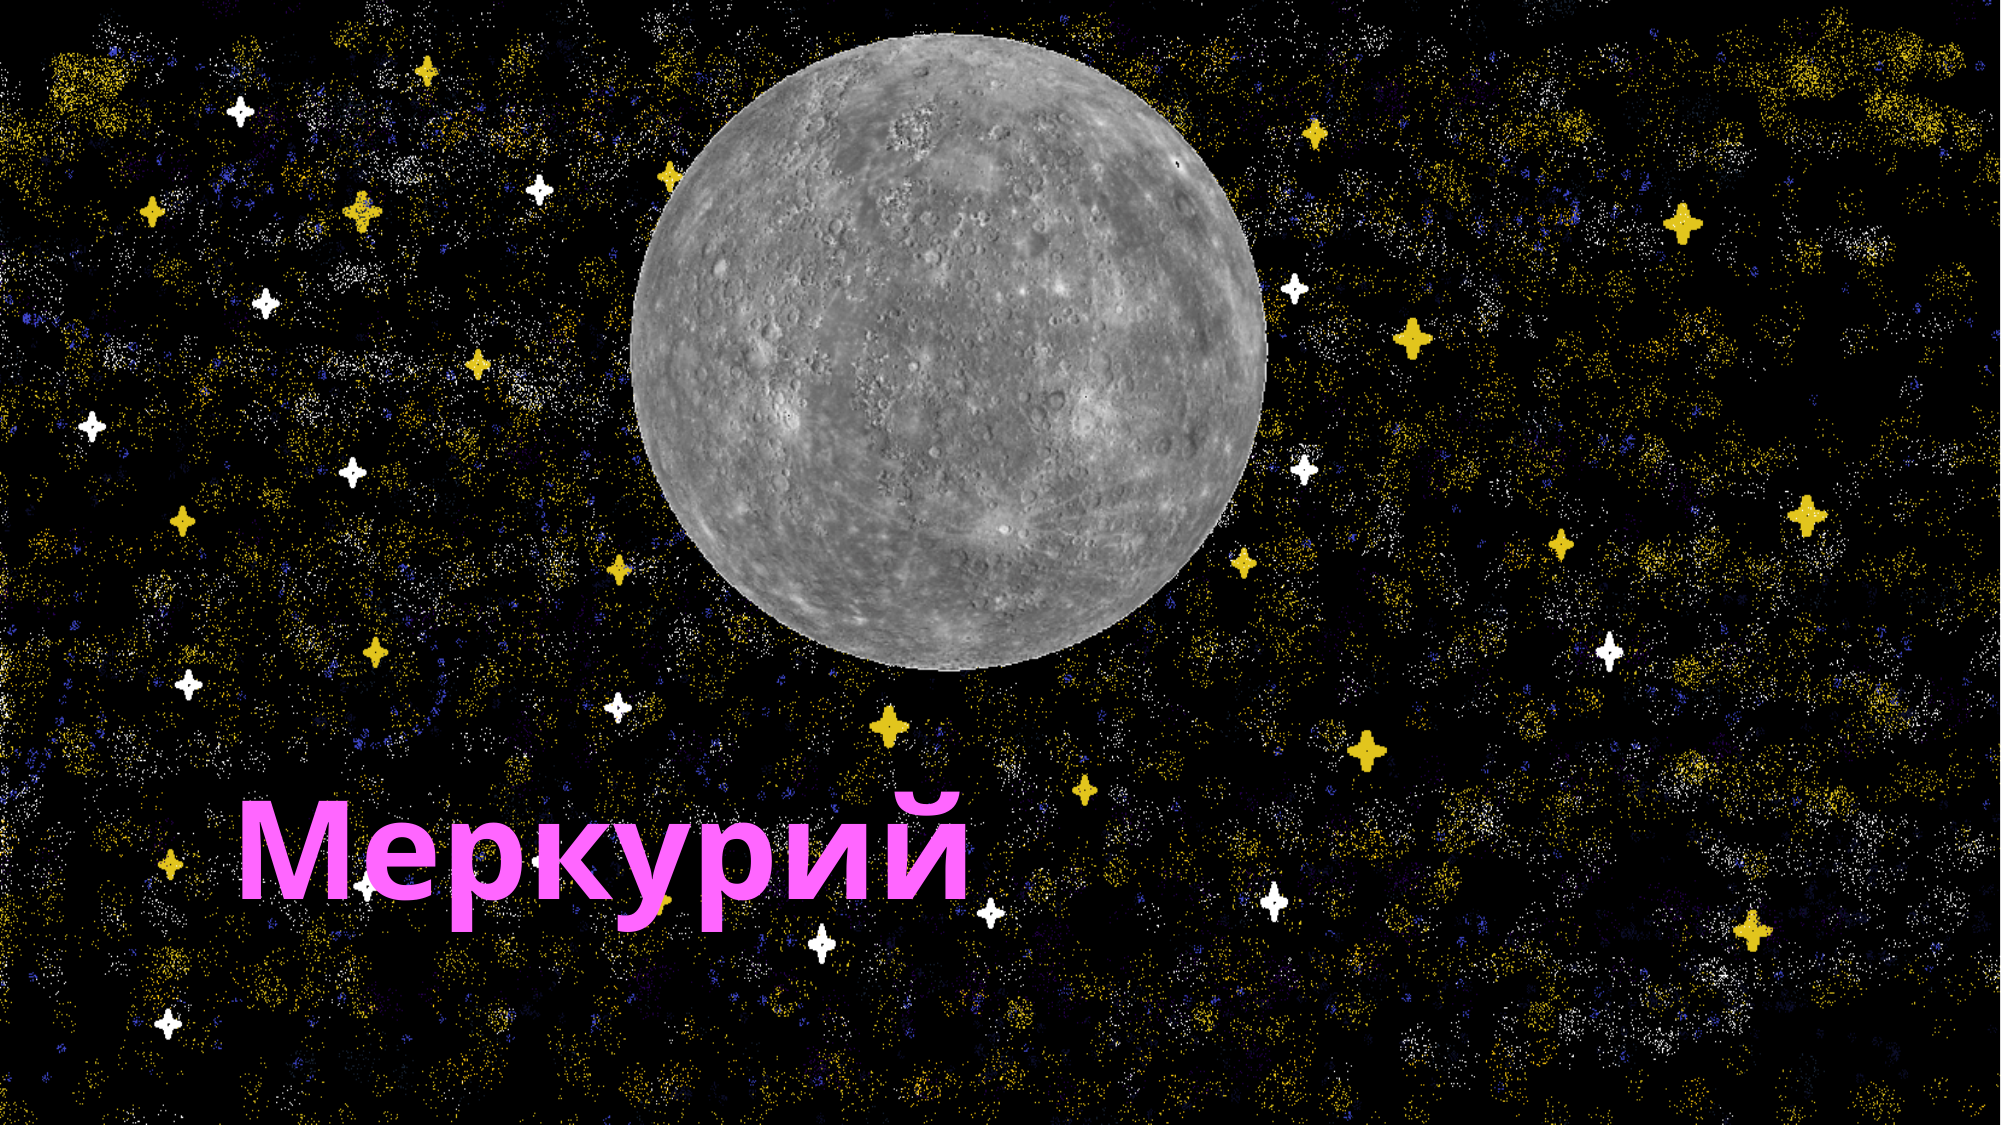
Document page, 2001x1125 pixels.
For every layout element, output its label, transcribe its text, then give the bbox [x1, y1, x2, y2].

title Меркурий [215, 659, 1716, 1052]
picture [0, 0, 2001, 1125]
